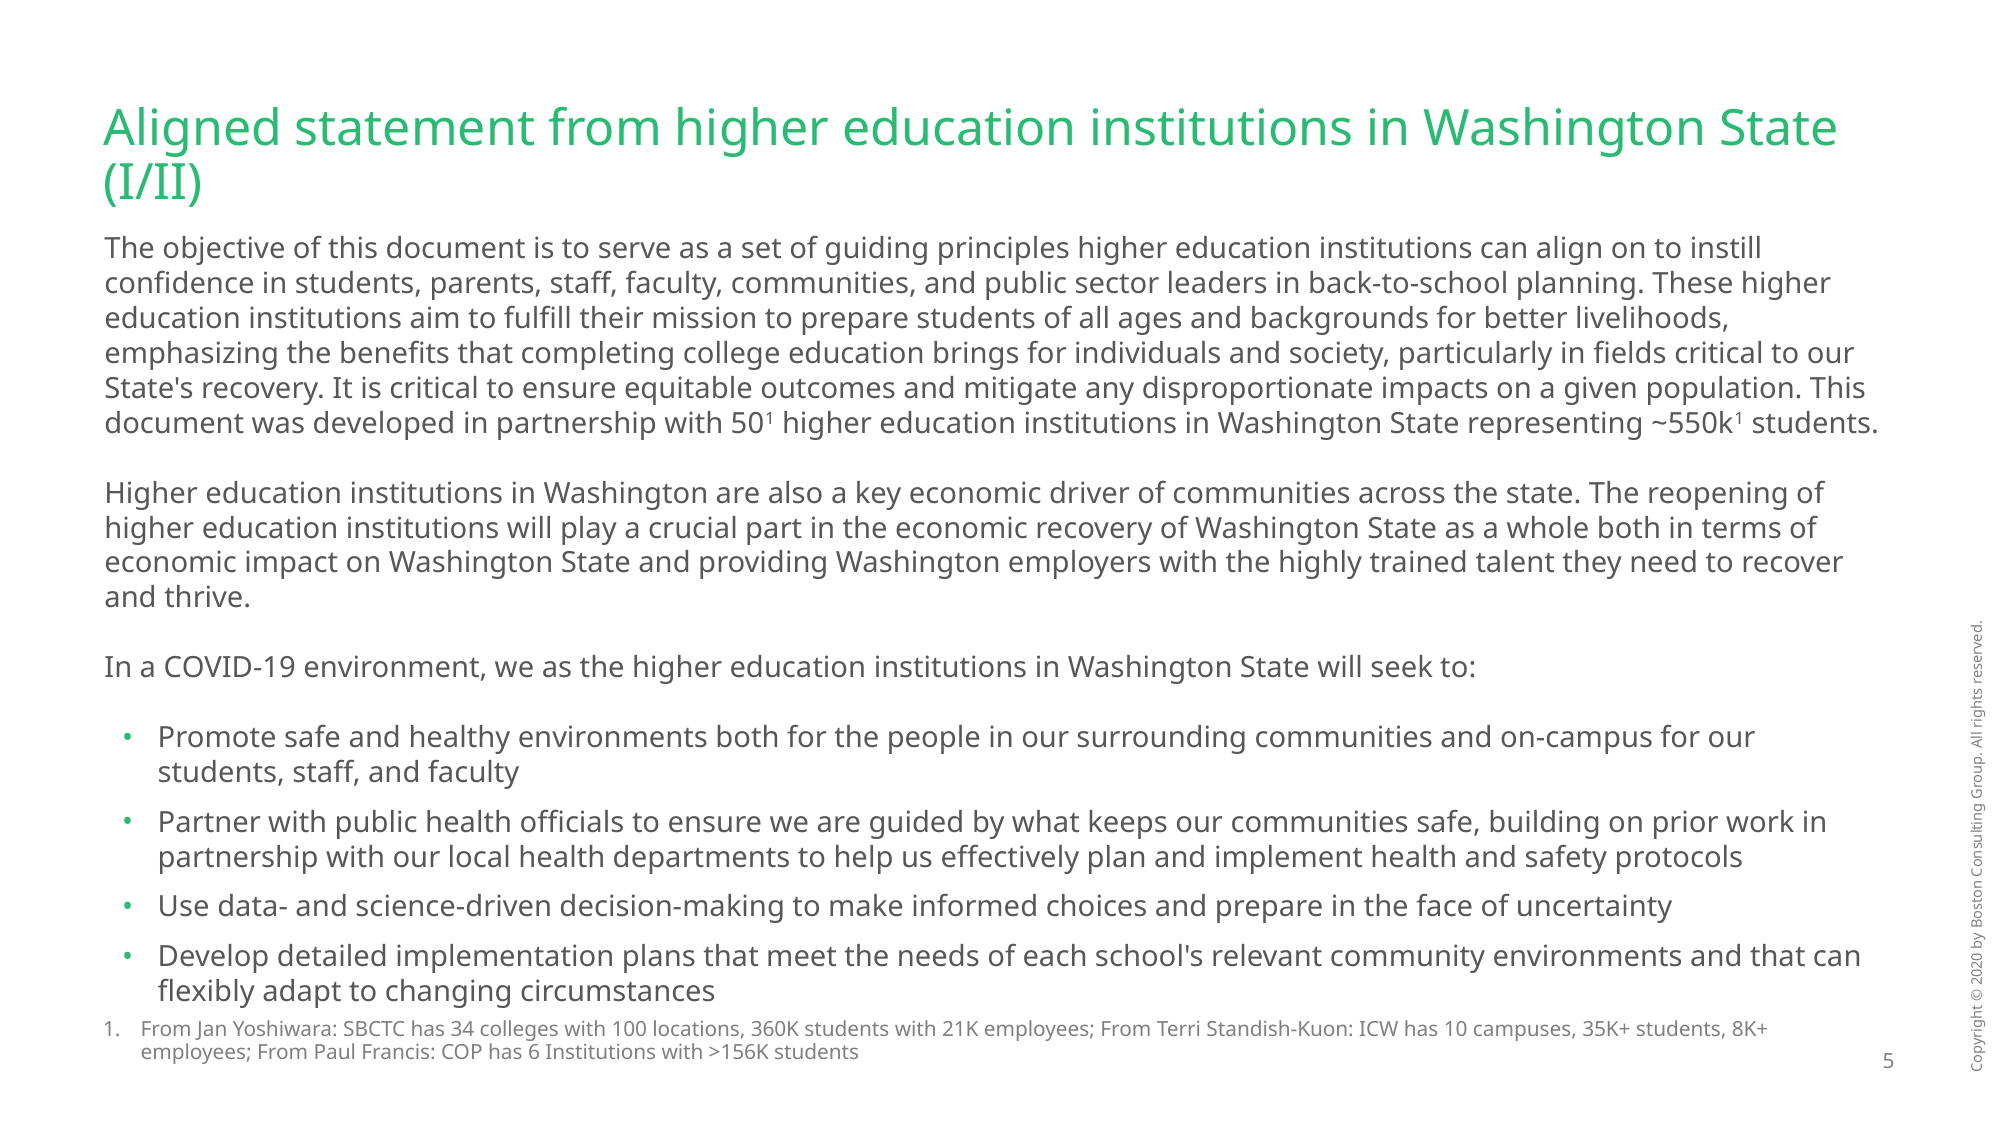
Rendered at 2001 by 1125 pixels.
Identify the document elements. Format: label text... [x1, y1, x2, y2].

text_box From Jan Yoshiwara: SBCTC has 34 colleges with 100 locations, 360K students with 21K employees; From Terri Standish-Kuon: ICW has 10 campuses, 35K+ students, 8K+ employees; From Paul Francis: COP has 6 Institutions with >156K students [103, 1018, 1785, 1064]
title Aligned statement from higher education institutions in Washington State (I/II) [103, 102, 1897, 157]
text_box The objective of this document is to serve as a set of guiding principles higher education institutions can align on to instill confidence in students, parents, staff, faculty, communities, and public sector leaders in back-to-school planning. These higher education institutions aim to fulfill their mission to prepare students of all ages and backgrounds for better livelihoods, emphasizing the benefits that completing college education brings for individuals and society, particularly in fields critical to our State's recovery. It is critical to ensure equitable outcomes and mitigate any disproportionate impacts on a given population. This document was developed in partnership with 501 higher education institutions in Washington State representing ~550k1 students. Higher education institutions in Washington are also a key economic driver of communities across the state. The reopening of higher education institutions will play a crucial part in the economic recovery of Washington State as a whole both in terms of economic impact on Washington State and providing Washington employers with the highly trained talent they need to recover and thrive. In a COVID-19 environment, we as the higher education institutions in Washington State will seek to: Promote safe and healthy environments both for the people in our surrounding communities and on-campus for our students, staff, and faculty Partner with public health officials to ensure we are guided by what keeps our communities safe, building on prior work in partnership with our local health departments to help us effectively plan and implement health and safety protocols Use data- and science-driven decision-making to make informed choices and prepare in the face of uncertainty Develop detailed implementation plans that meet the needs of each school's relevant community environments and that can flexibly adapt to changing circumstances [89, 221, 1898, 915]
